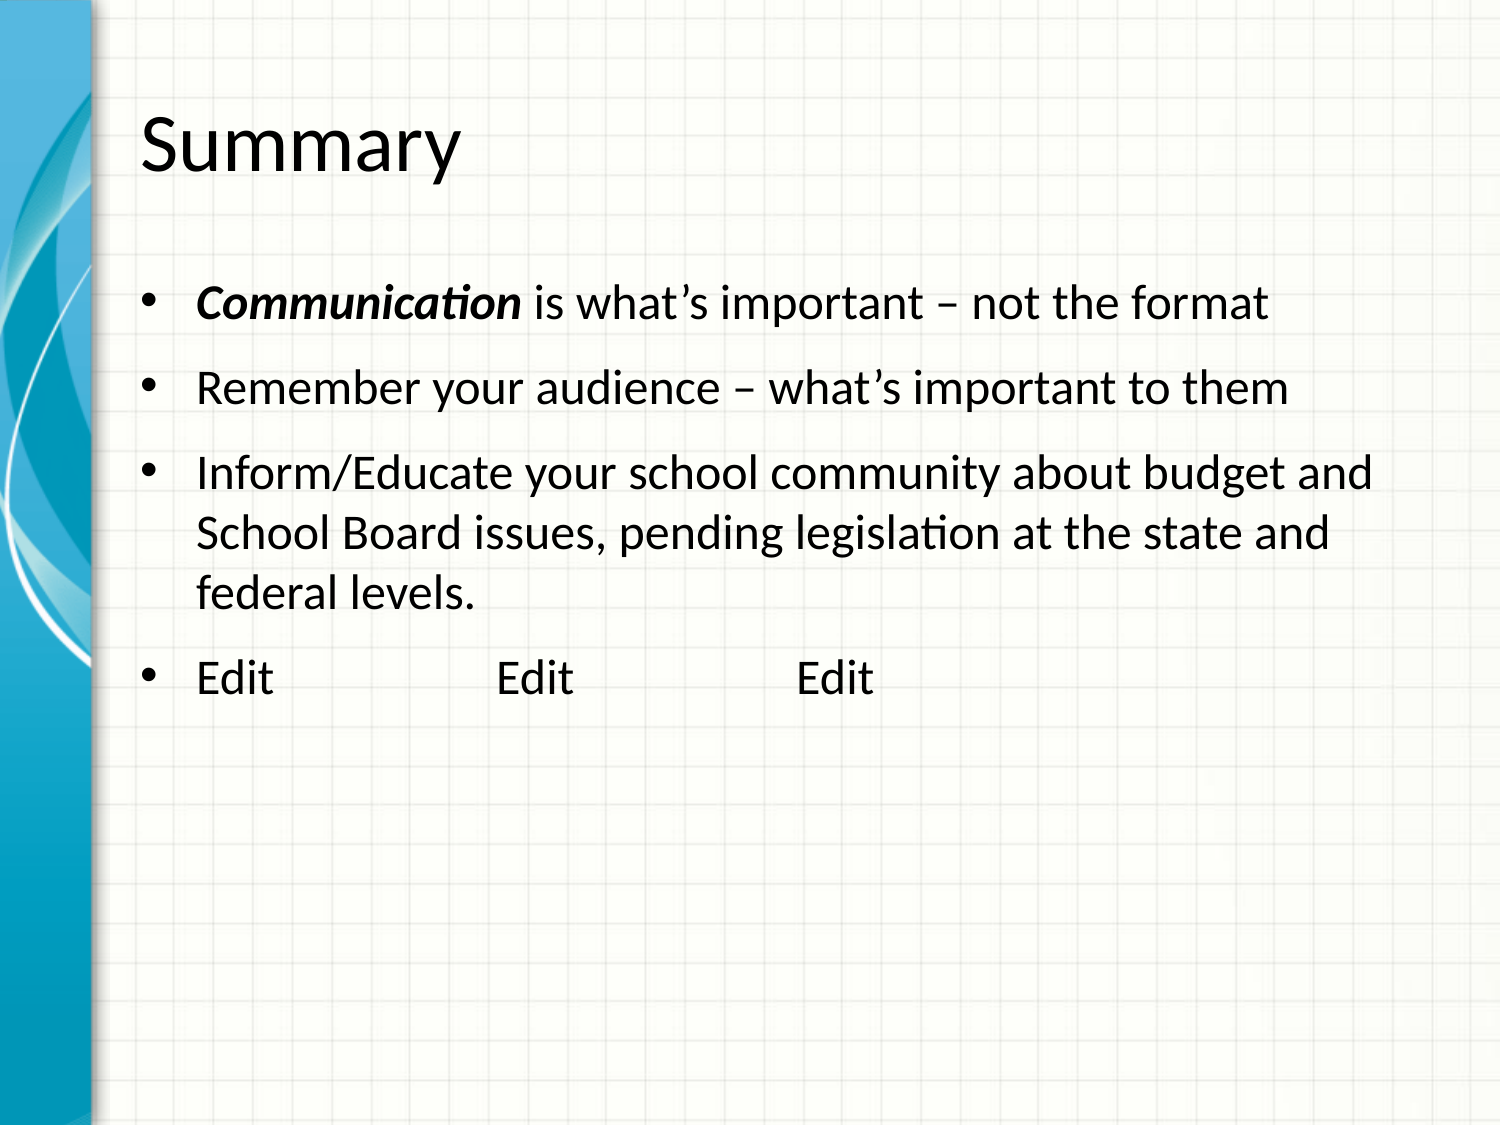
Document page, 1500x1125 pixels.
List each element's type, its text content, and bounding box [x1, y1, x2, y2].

list Communication is what’s important – not the format Remember your audience – what’s important to them Inform/Educate your school community about budget and School Board issues, pending legislation at the state and federal levels. Edit Edit Edit [125, 261, 1450, 967]
picture [0, 0, 1500, 1125]
title Summary [125, 44, 1450, 232]
